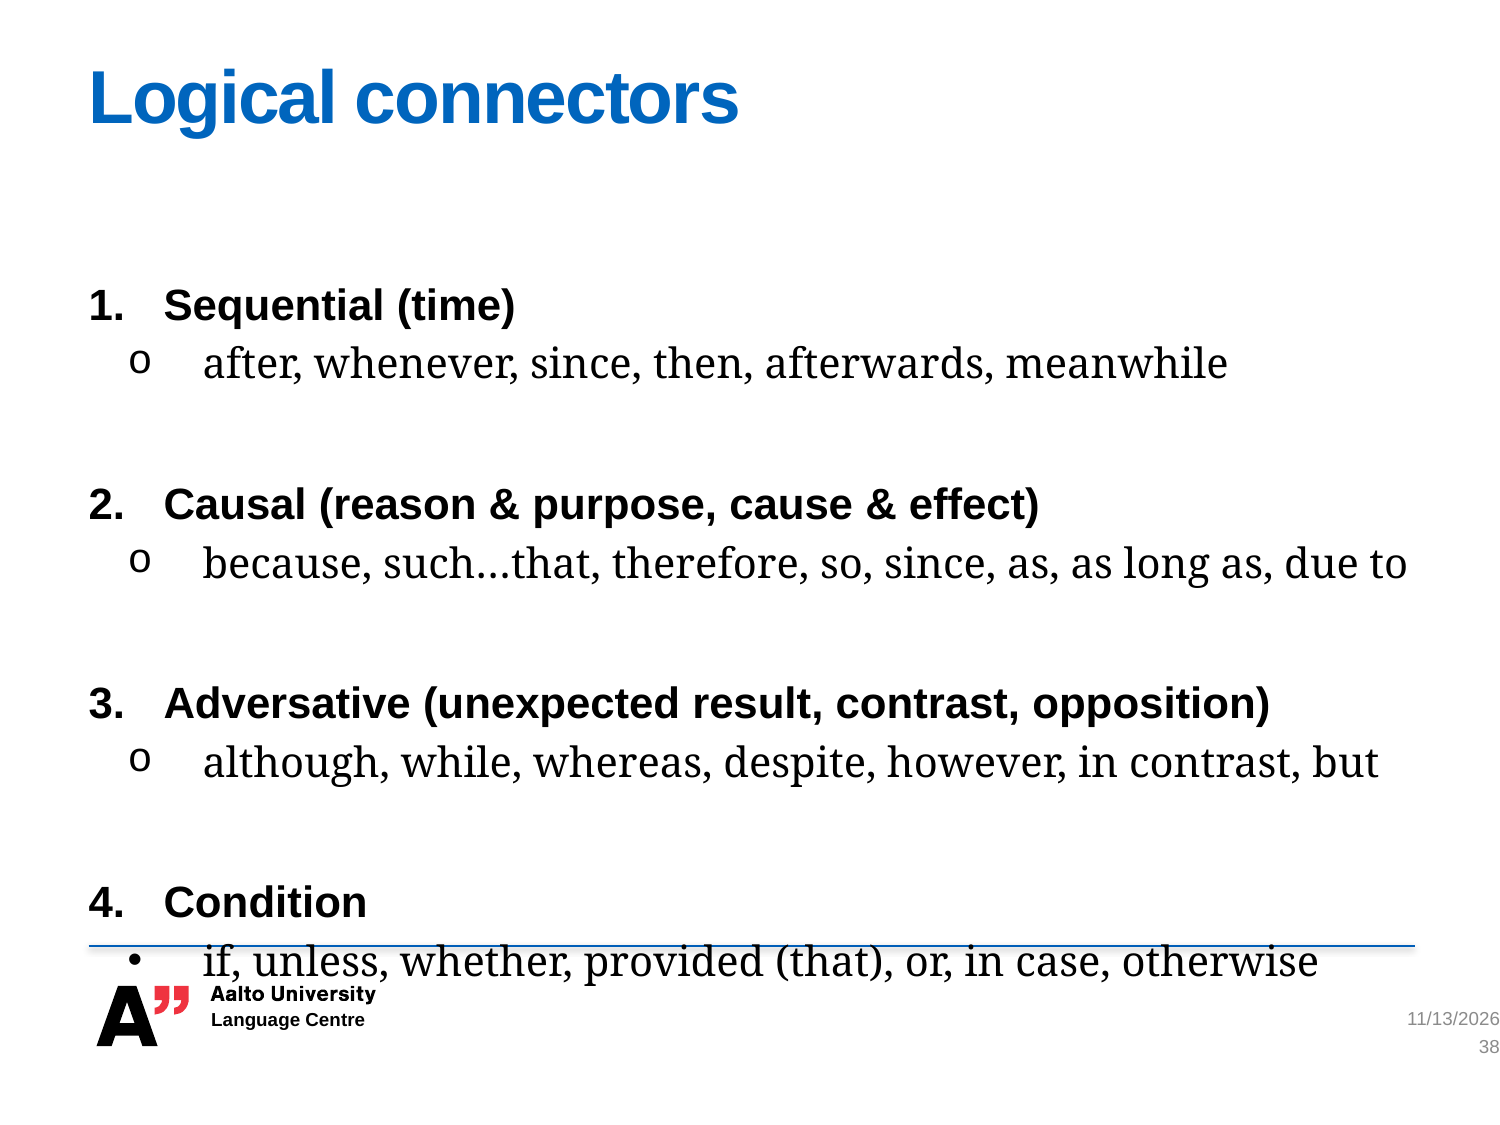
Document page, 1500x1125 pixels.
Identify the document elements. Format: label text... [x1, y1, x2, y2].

title Logical connectors [88, 62, 1415, 259]
list Sequential (time) after, whenever, since, then, afterwards, meanwhile Causal (reason & purpose, cause & effect) because, such…that, therefore, so, since, as, as long as, due to Adversative (unexpected result, contrast, opposition) although, while, whereas, despite, however, in contrast, but Condition if, unless, whether, provided (that), or, in case, otherwise [88, 276, 1415, 905]
slide_number 38 [906, 1033, 1500, 1060]
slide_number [906, 1002, 1500, 1033]
